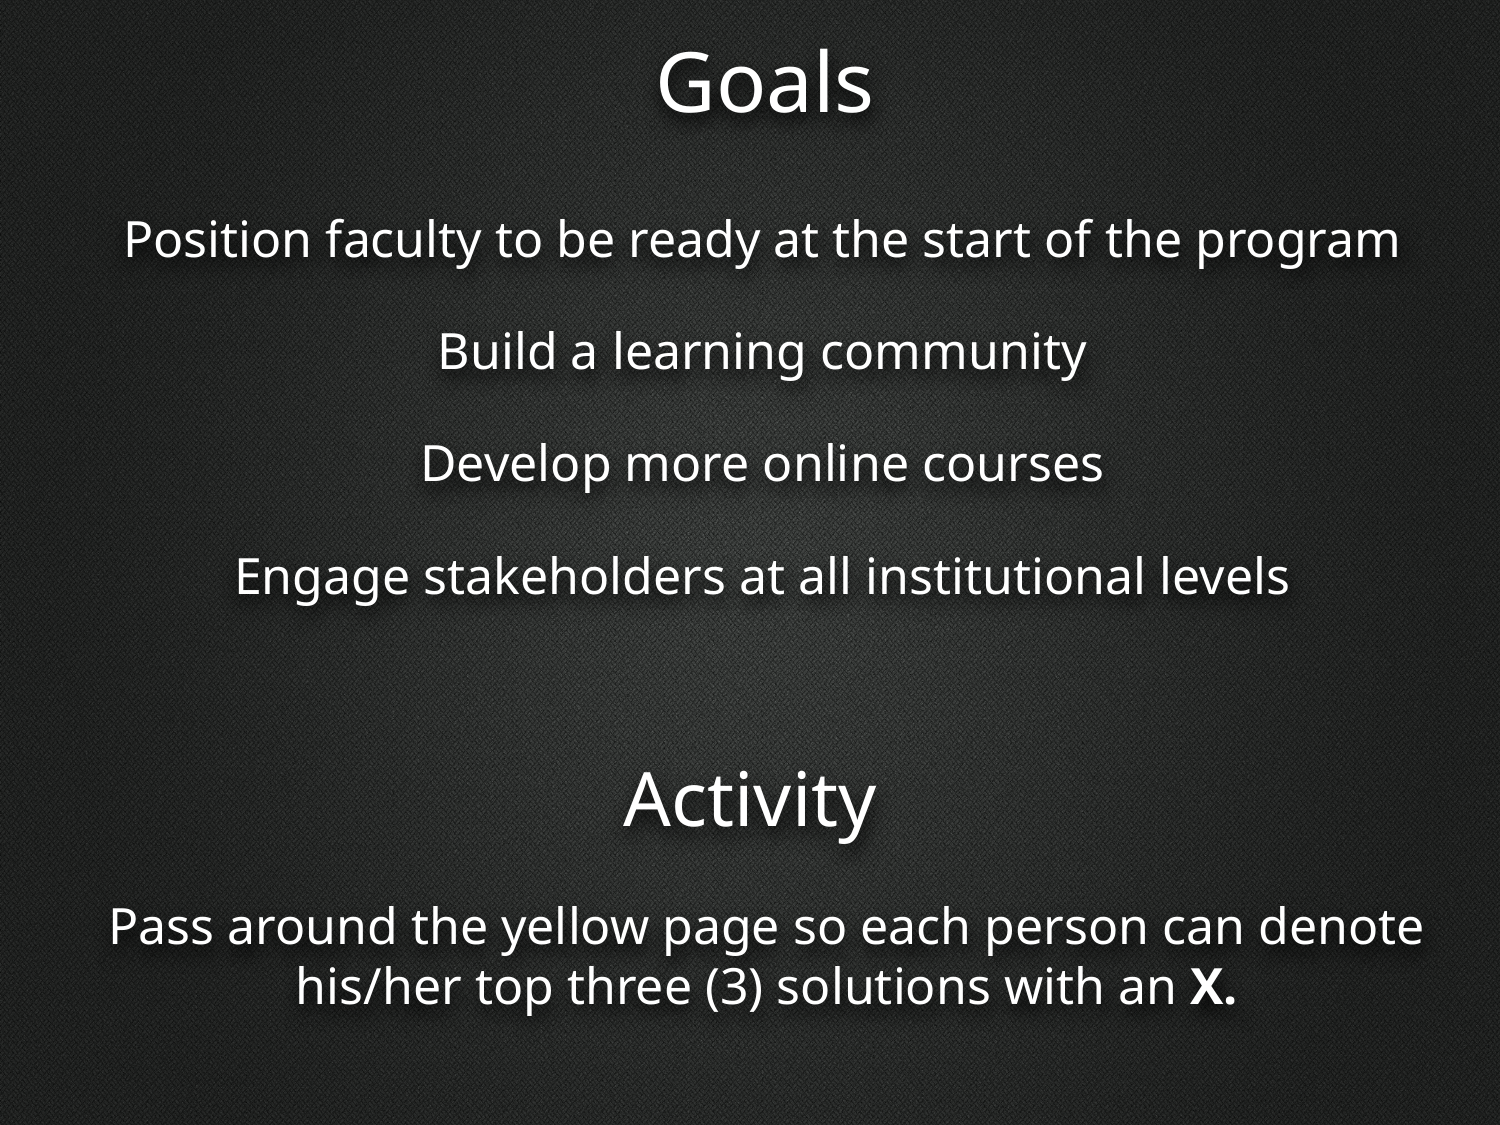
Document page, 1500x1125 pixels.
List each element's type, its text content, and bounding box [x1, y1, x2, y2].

text_box Pass around the yellow page so each person can denote his/her top three (3) solutions with an X. [66, 887, 1467, 1023]
text_box Engage stakeholders at all institutional levels [62, 536, 1463, 612]
text_box Activity [50, 743, 1450, 849]
picture [0, 0, 1500, 1125]
text_box Goals [199, 21, 1331, 137]
text_box Develop more online courses [62, 424, 1463, 499]
text_box Build a learning community [62, 311, 1463, 387]
text_box Position faculty to be ready at the start of the program [62, 199, 1463, 275]
